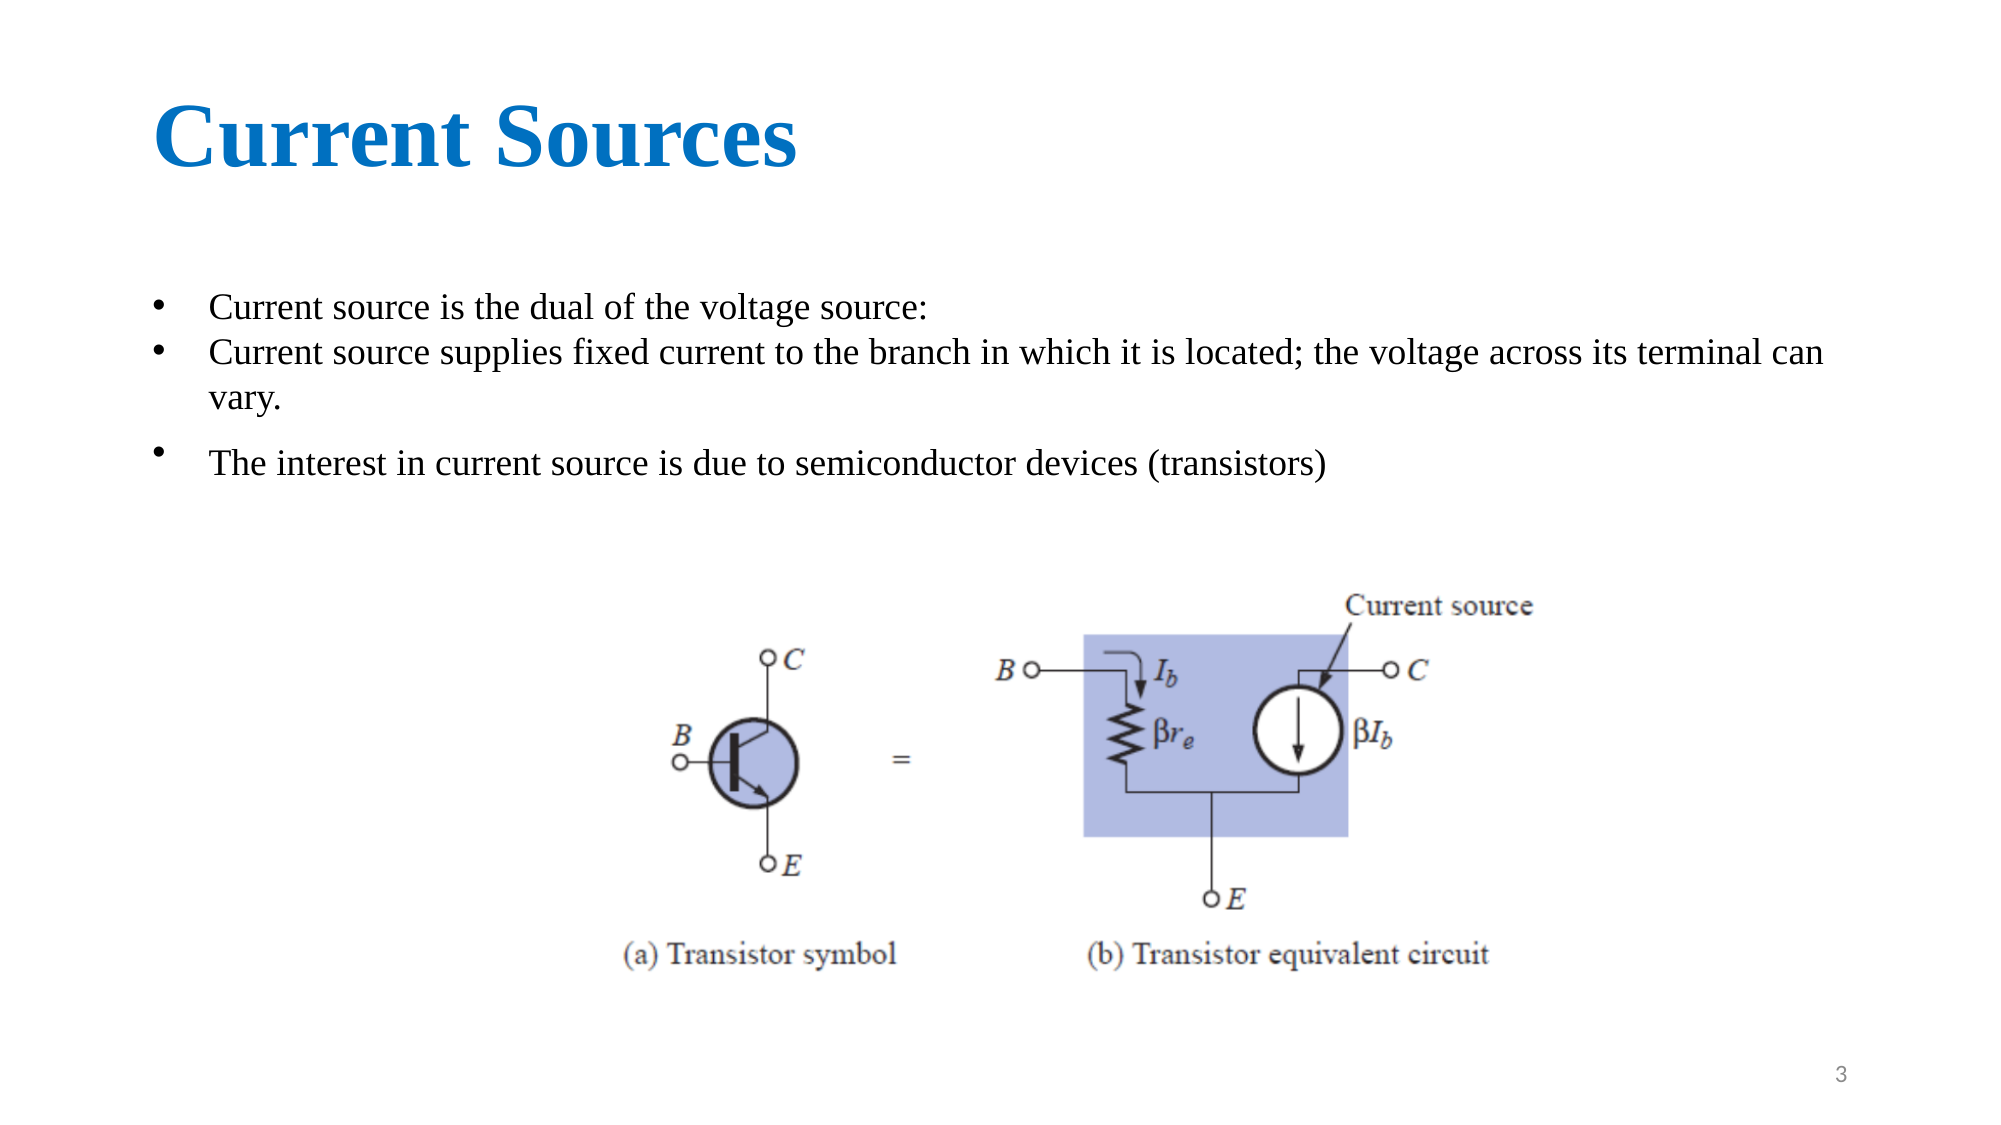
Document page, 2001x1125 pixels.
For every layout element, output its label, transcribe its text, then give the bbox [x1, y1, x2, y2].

text_box Current source is the dual of the voltage source: Current source supplies fixed current to the branch in which it is located; the voltage across its terminal can vary. The interest in current source is due to semiconductor devices (transistors) [137, 274, 1893, 635]
title Current Sources [137, 59, 1863, 214]
slide_number 3 [1412, 1042, 1863, 1103]
picture [615, 582, 1543, 1003]
